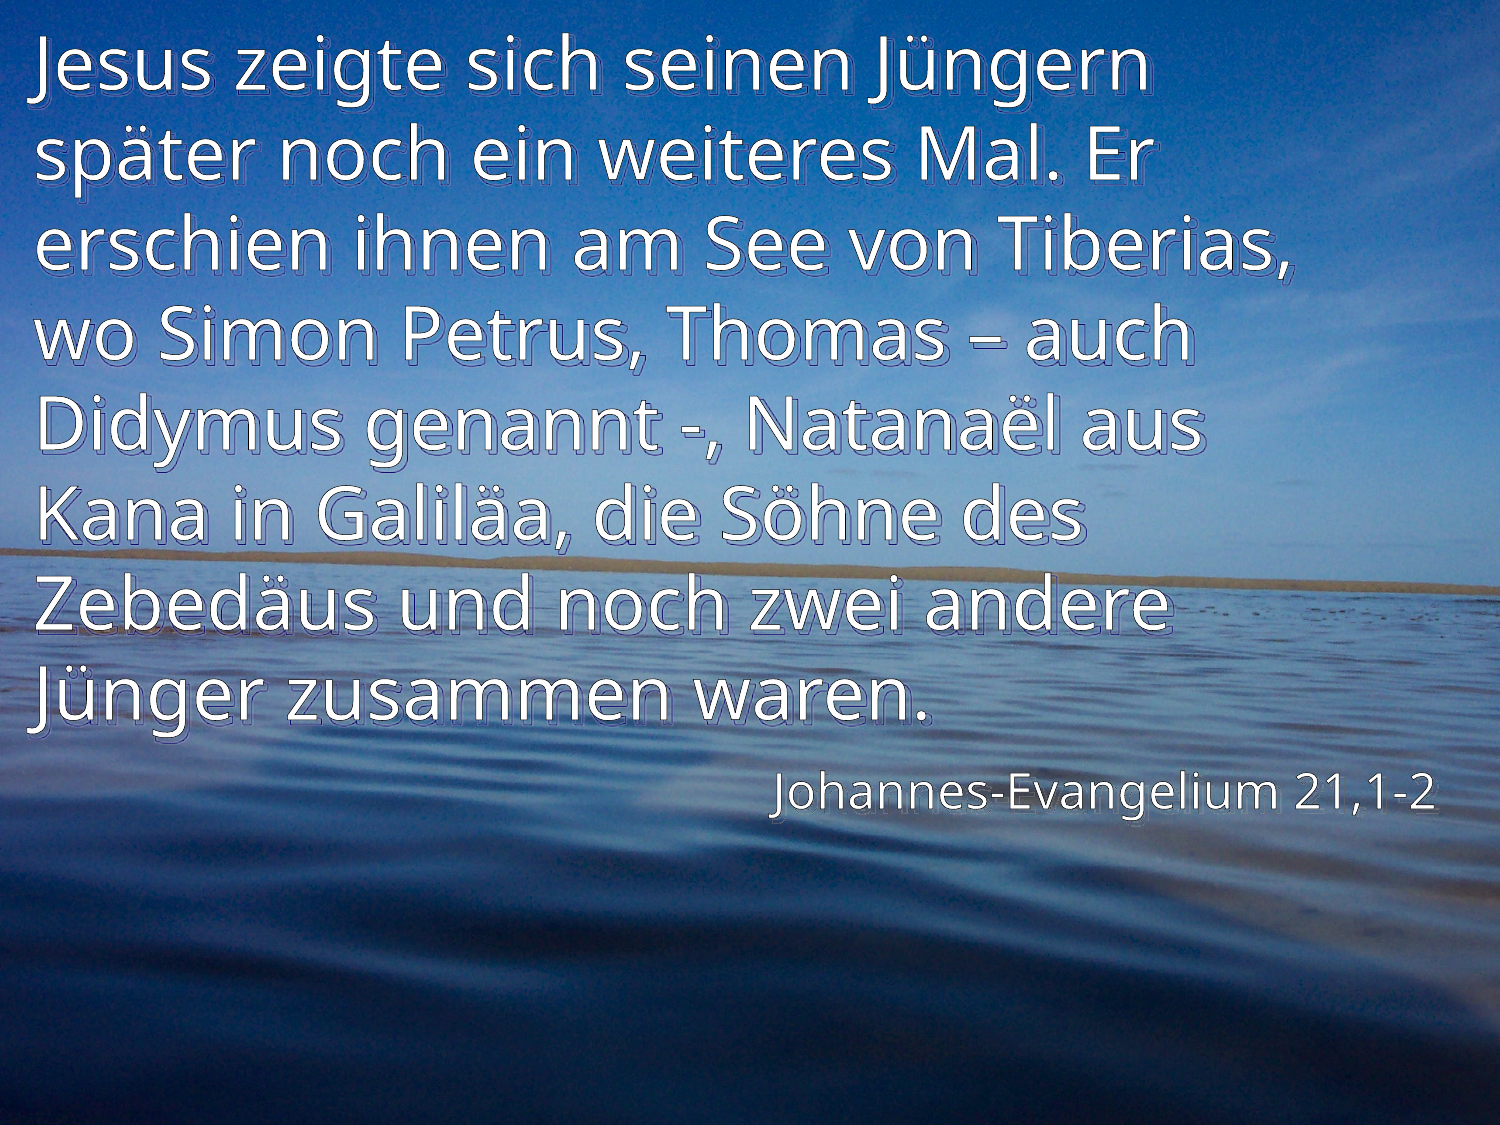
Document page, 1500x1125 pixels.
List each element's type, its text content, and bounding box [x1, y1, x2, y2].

title Jesus zeigte sich seinen Jüngern später noch ein weiteres Mal. Er erschien ihnen am See von Tiberias, wo Simon Petrus, Thomas – auch Didymus genannt -, Natanaël aus Kana in Galiläa, die Söhne des Zebedäus und noch zwei andere Jünger zusammen waren. [17, 6, 1365, 743]
text_box Johannes-Evangelium 21,1-2 [140, 751, 1452, 827]
picture [0, 0, 1500, 1125]
